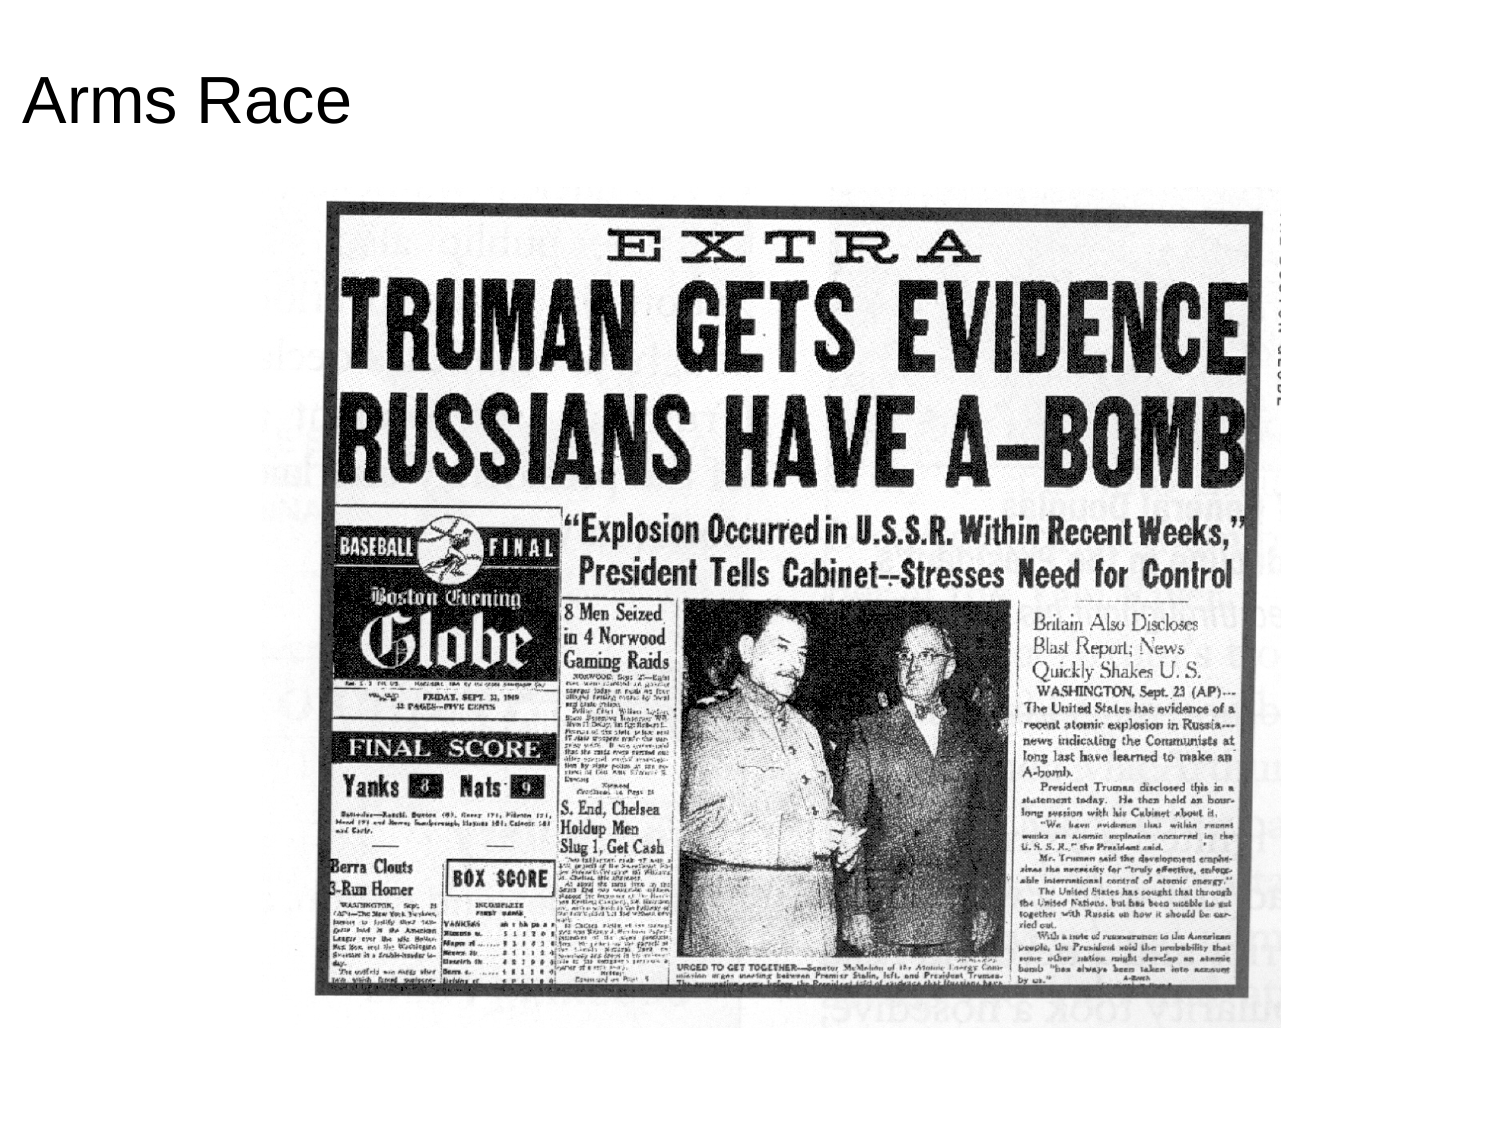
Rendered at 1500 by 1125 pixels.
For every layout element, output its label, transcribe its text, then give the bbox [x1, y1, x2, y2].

text_box Arms Race [7, 49, 481, 145]
picture [262, 187, 1281, 1028]
